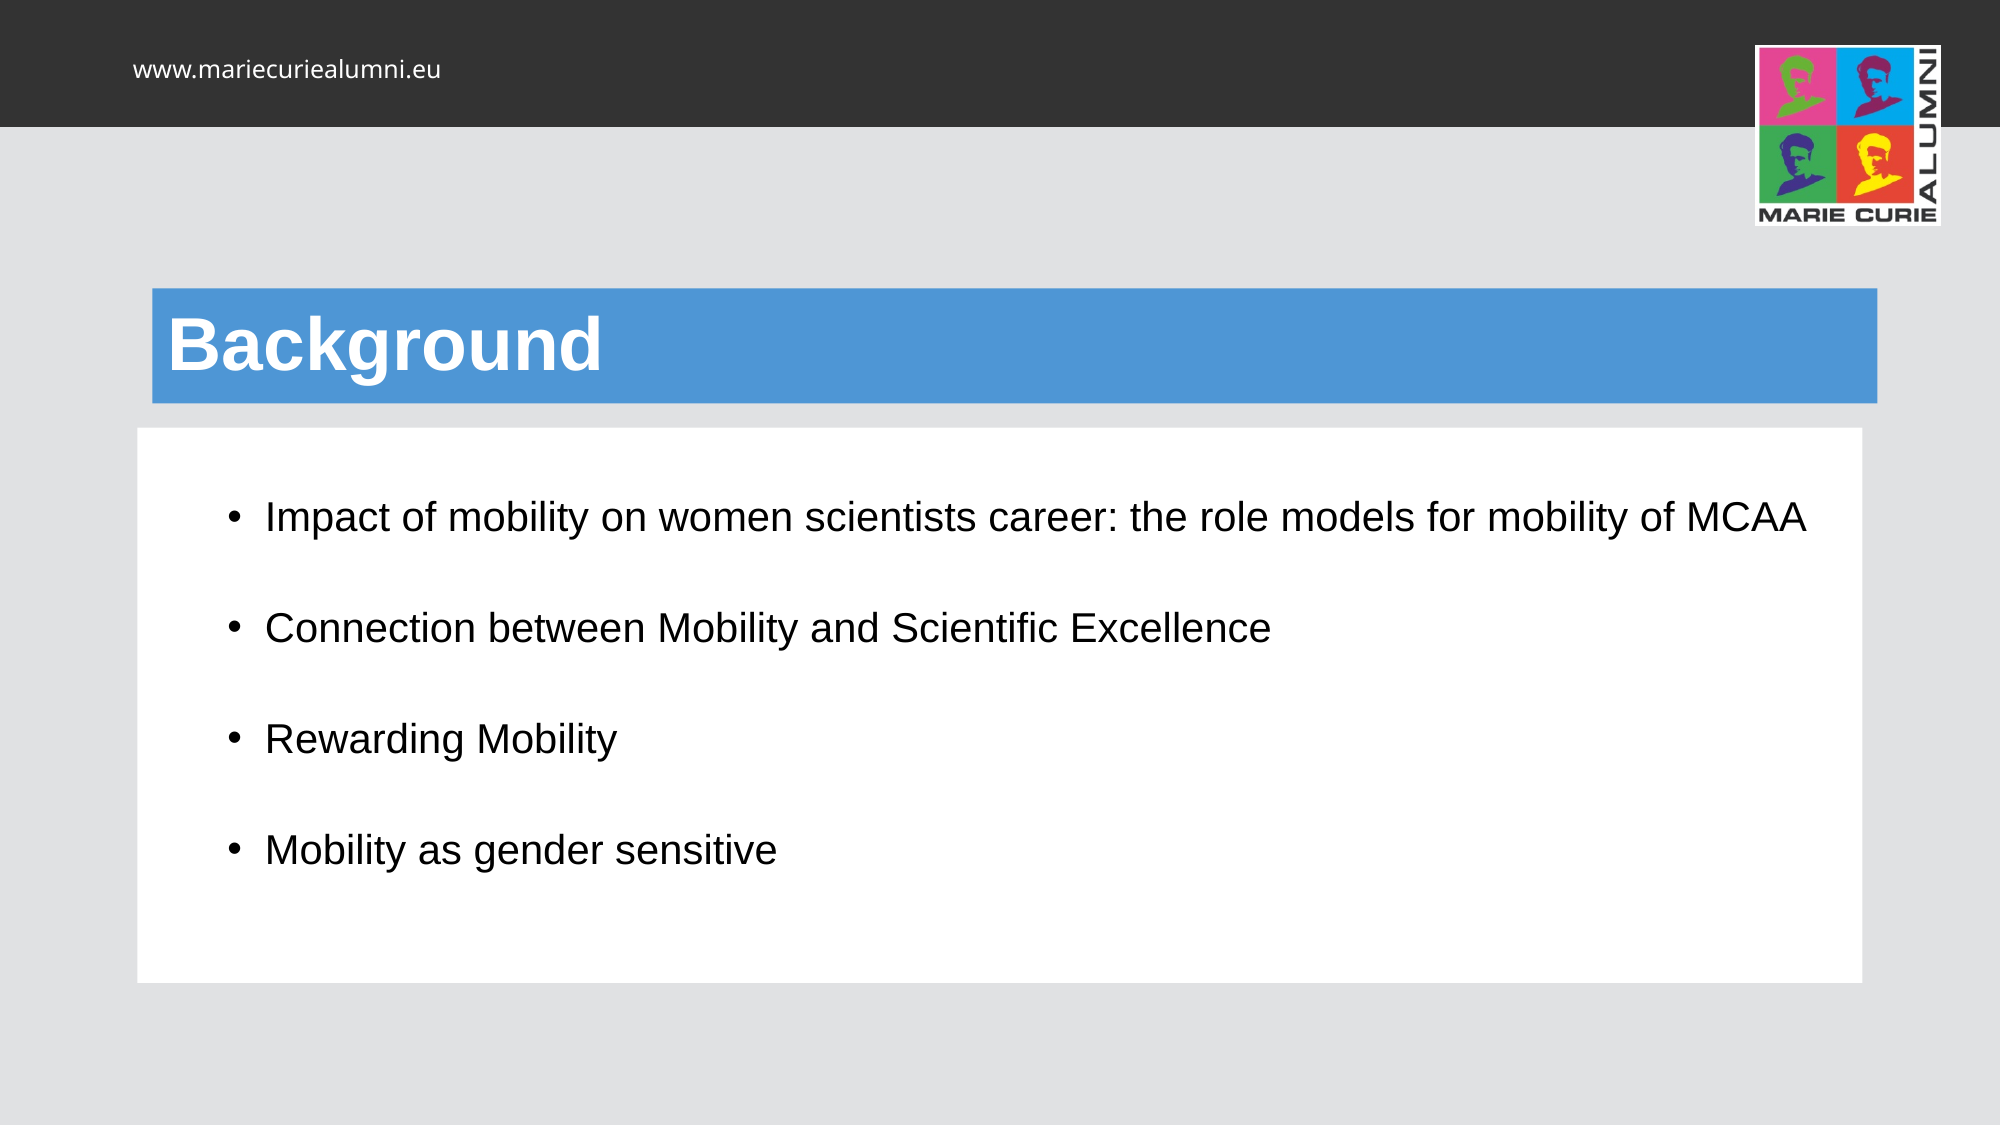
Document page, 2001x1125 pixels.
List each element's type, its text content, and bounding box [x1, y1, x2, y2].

list Impact of mobility on women scientists career: the role models for mobility of MCAA Connection between Mobility and Scientific Excellence Rewarding Mobility Mobility as gender sensitive [137, 427, 1863, 983]
title Background [152, 288, 1878, 404]
picture [1755, 45, 1941, 226]
